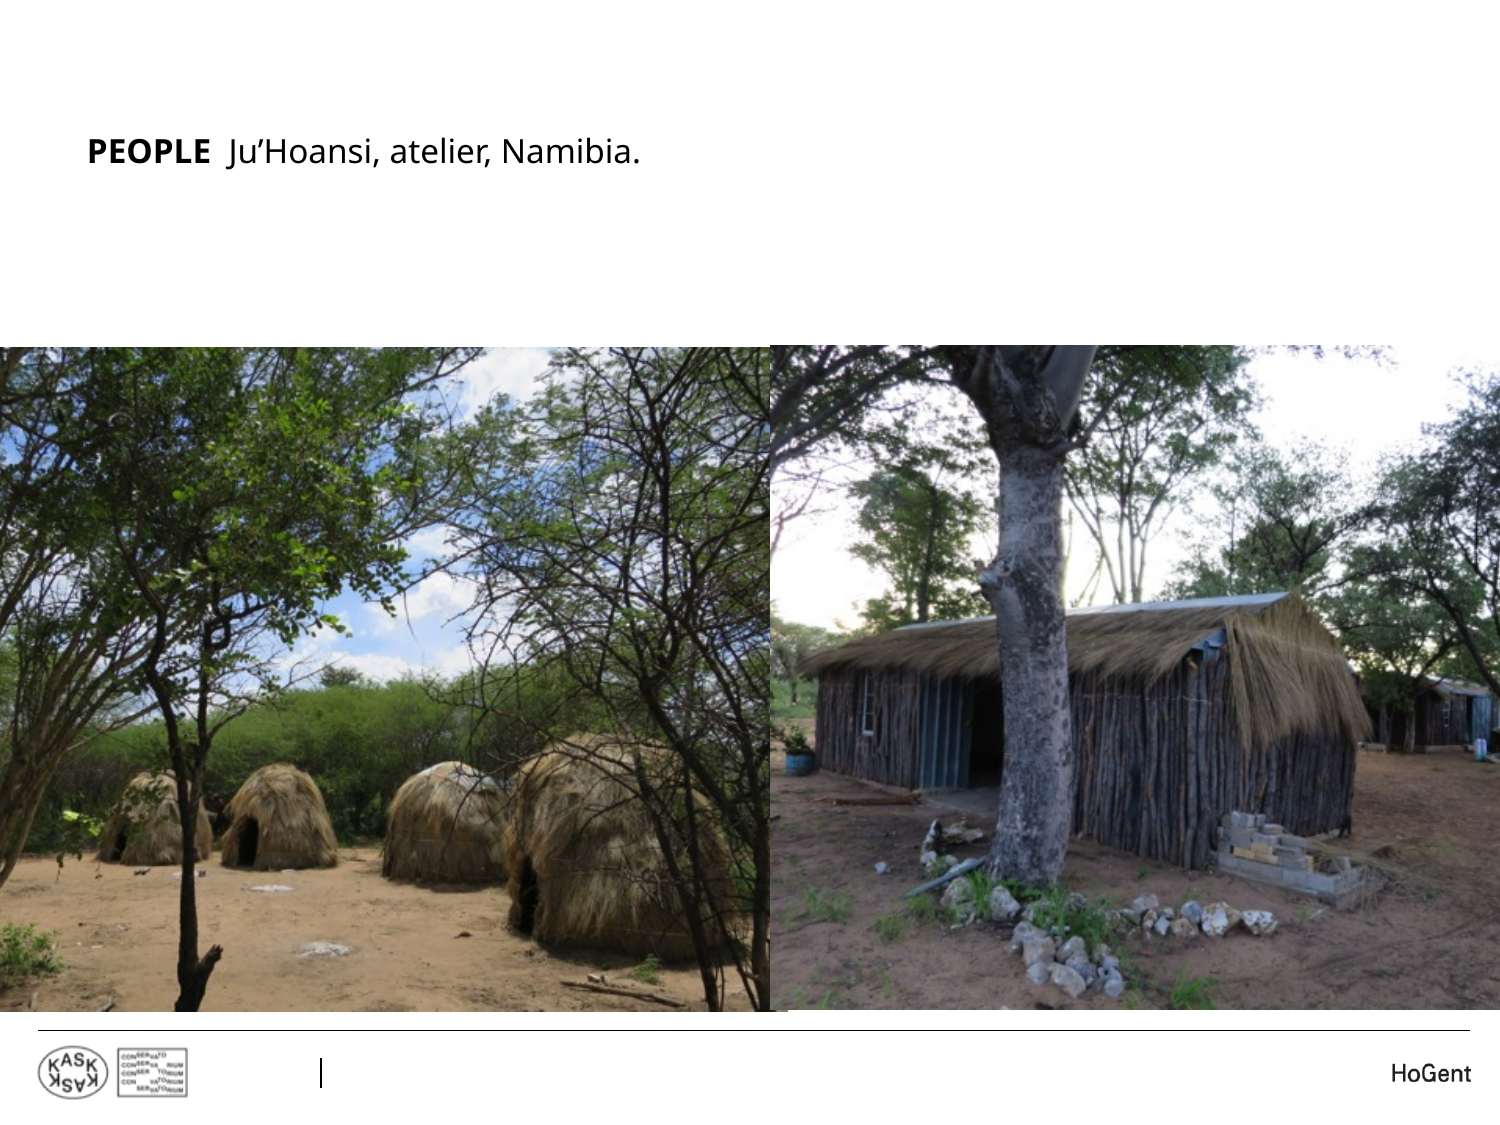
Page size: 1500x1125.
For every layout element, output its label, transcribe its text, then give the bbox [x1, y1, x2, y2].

text_box PEOPLE Ju’Hoansi, atelier, Namibia. [72, 125, 657, 179]
picture [36, 1044, 190, 1102]
picture [0, 345, 1500, 1012]
picture [1390, 1061, 1473, 1084]
